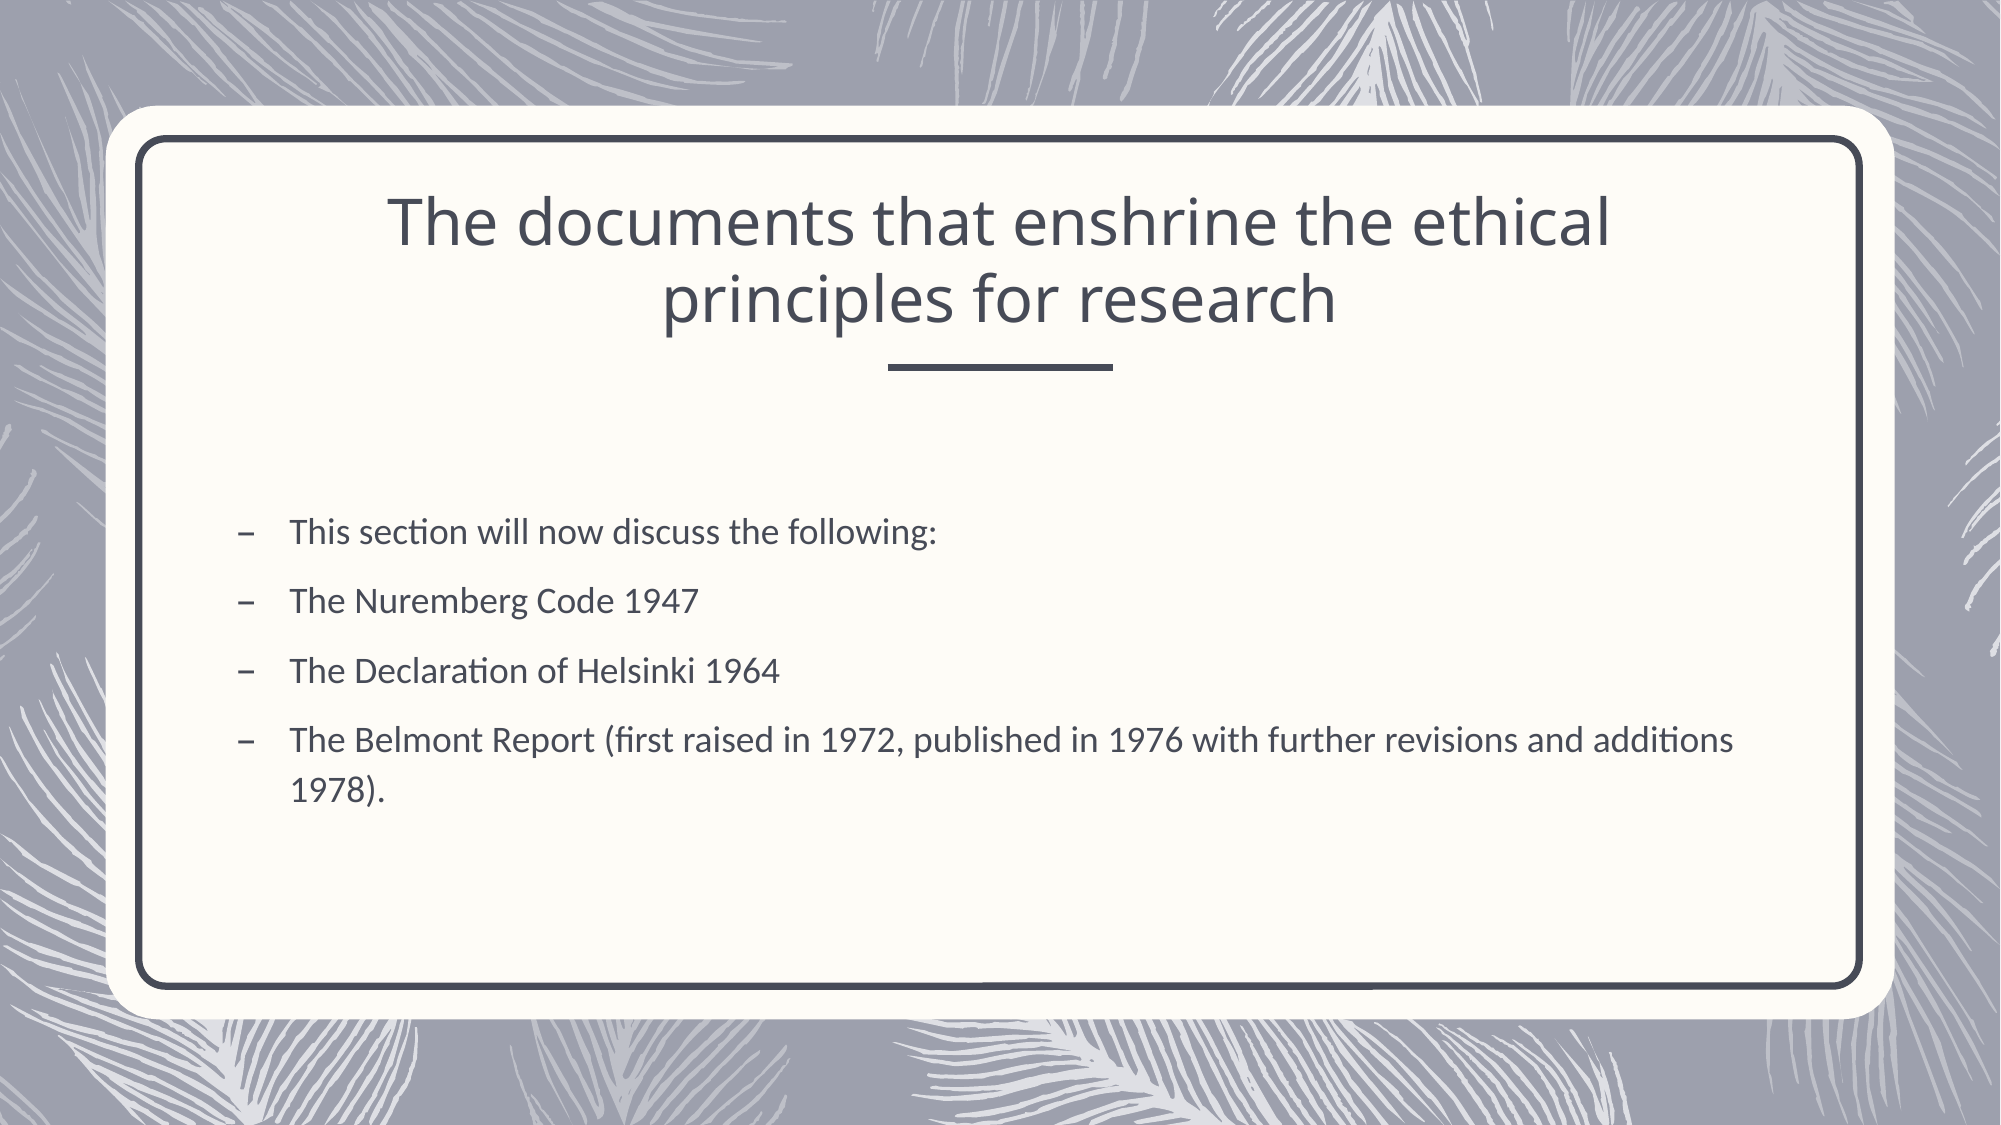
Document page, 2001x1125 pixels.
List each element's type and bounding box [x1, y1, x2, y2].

text_box [0, 0, 2001, 1125]
